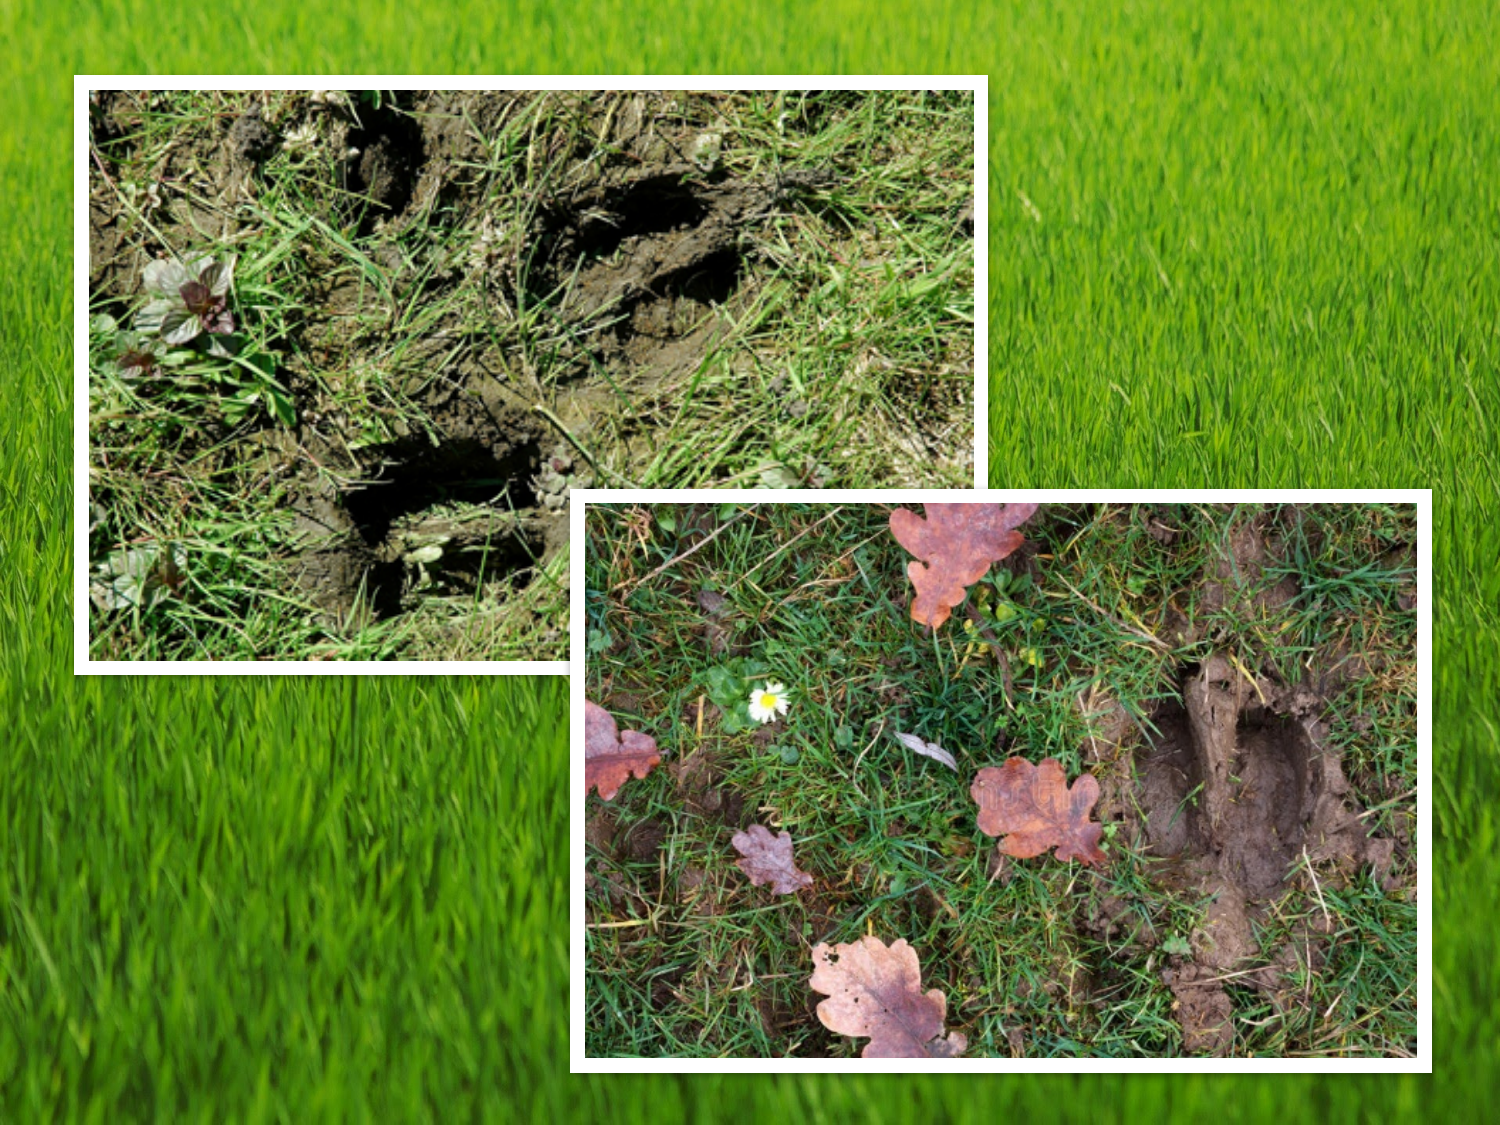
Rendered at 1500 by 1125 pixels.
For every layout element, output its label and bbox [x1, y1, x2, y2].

picture [0, 0, 1500, 1125]
list [88, 89, 975, 661]
